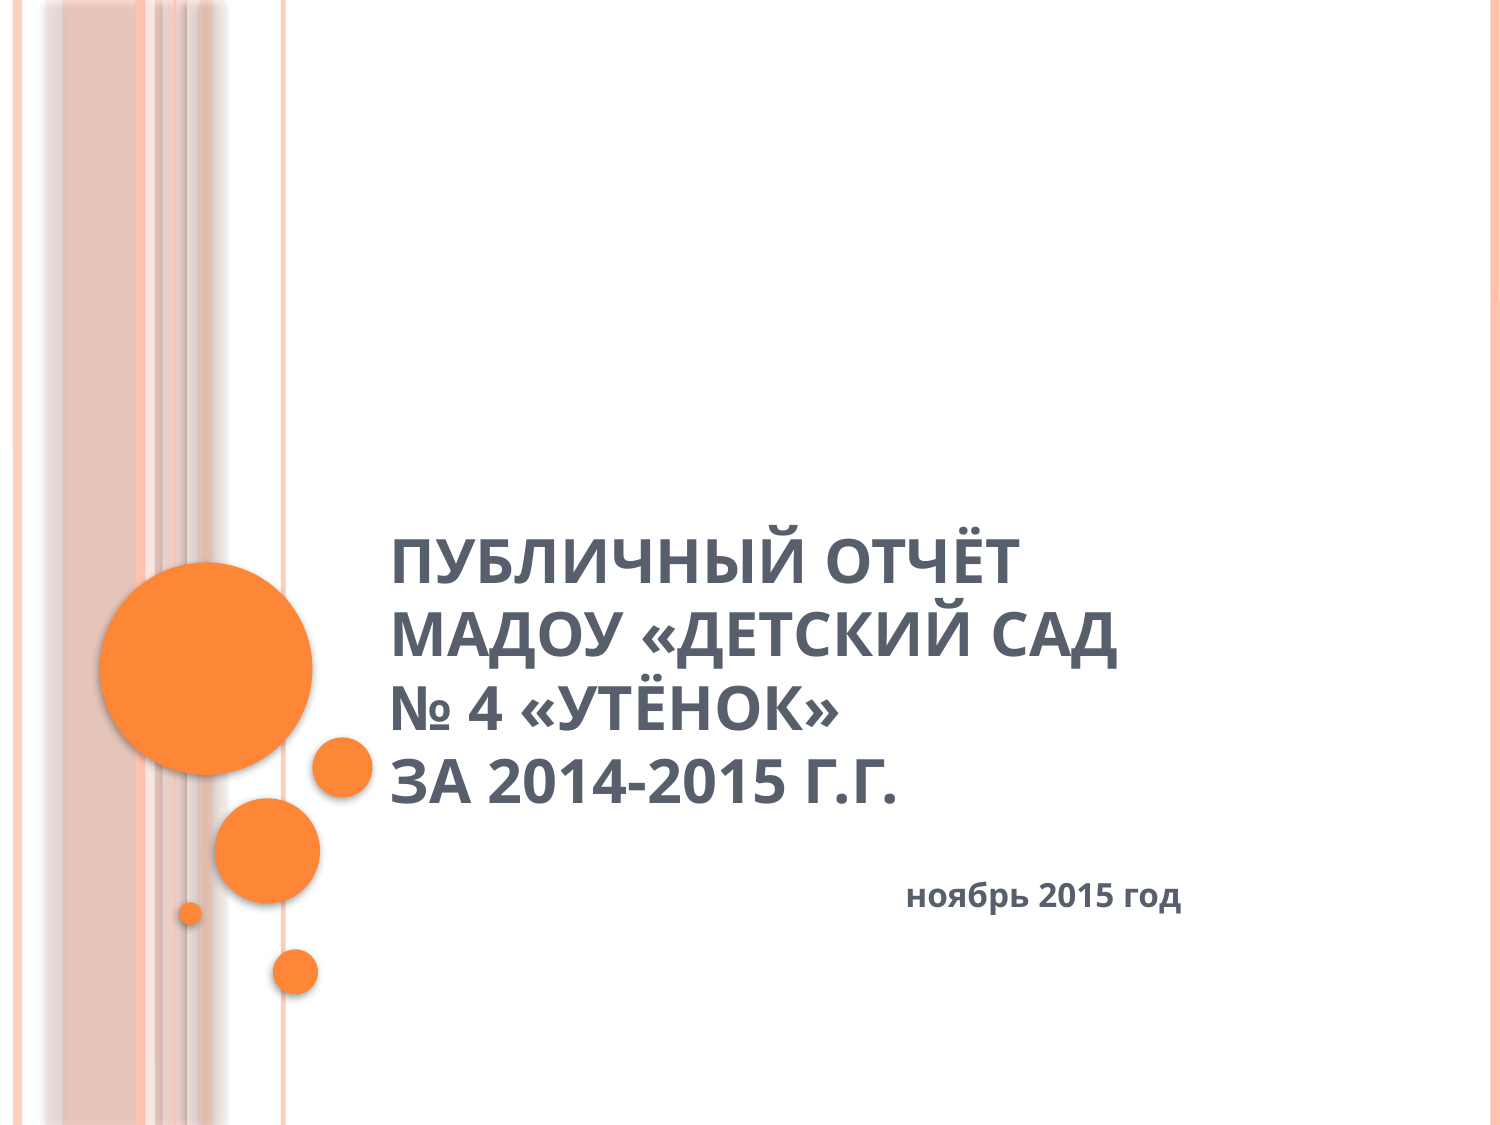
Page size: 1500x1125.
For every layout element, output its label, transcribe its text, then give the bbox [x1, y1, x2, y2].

title Публичный отчёт МАДОУ «Детский сад № 4 «Утёнок» за 2014-2015 г.г. [375, 512, 1388, 824]
subtitle ноябрь 2015 год [890, 867, 1381, 972]
